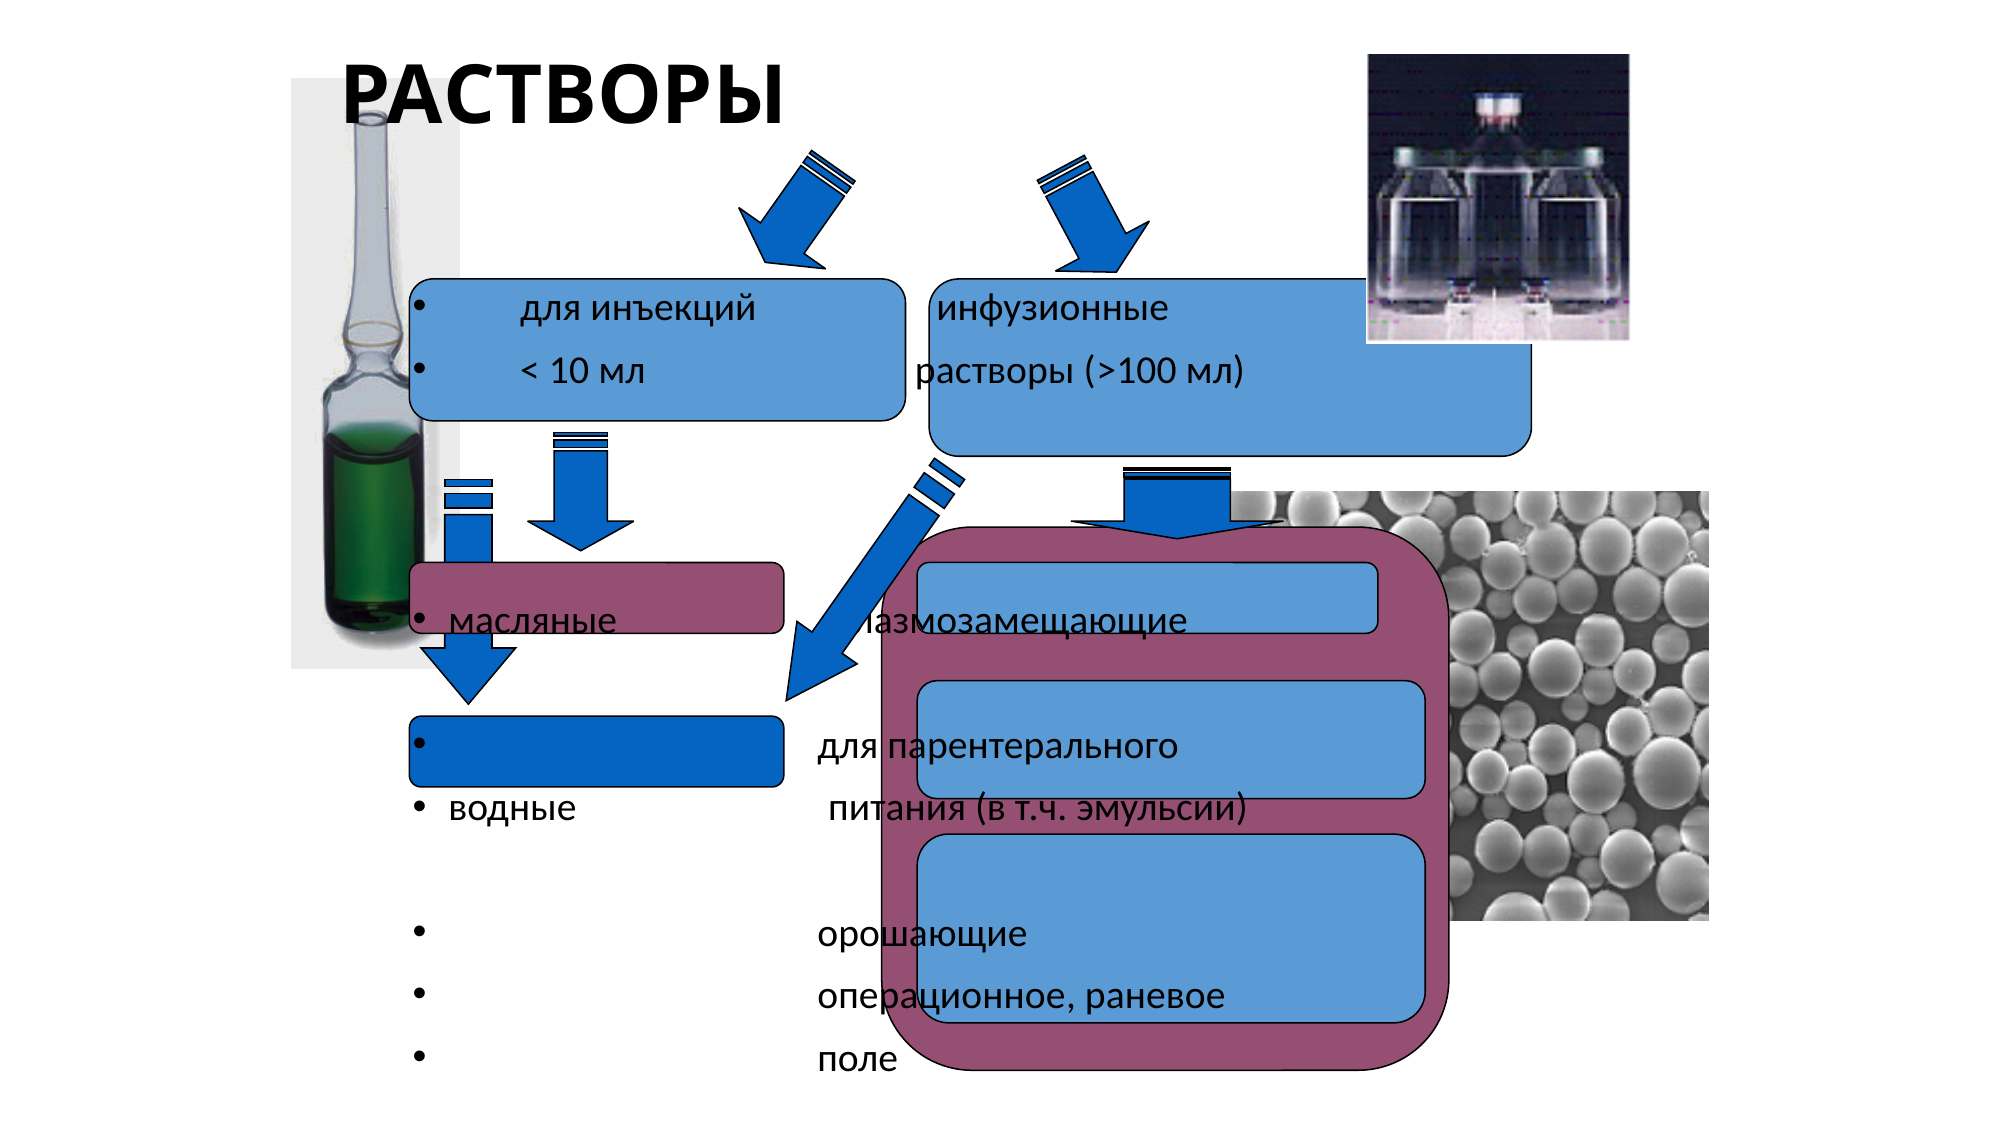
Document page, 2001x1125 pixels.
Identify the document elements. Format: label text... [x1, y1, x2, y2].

text_box [809, 150, 856, 185]
text_box [738, 165, 845, 269]
text_box [1124, 472, 1231, 477]
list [1200, 491, 1709, 921]
text_box [914, 472, 955, 509]
picture [291, 78, 460, 669]
text_box [1040, 161, 1092, 194]
text_box [554, 432, 608, 437]
text_box [803, 156, 851, 194]
text_box [929, 458, 965, 487]
text_box [786, 494, 940, 701]
text_box [1070, 478, 1231, 539]
title РАСТВОРЫ [324, 45, 1675, 149]
list для инъекций инфузионные < 10 мл растворы (>100 мл) масляные плазмозамещающие для парентерального водные питания (в т.ч. эмульсии) орошающие операционное, раневое поле [397, 278, 1532, 1094]
text_box [1037, 155, 1086, 184]
text_box [554, 439, 608, 448]
text_box [1124, 467, 1231, 471]
text_box [1045, 171, 1150, 273]
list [1366, 54, 1633, 344]
text_box [527, 450, 634, 551]
